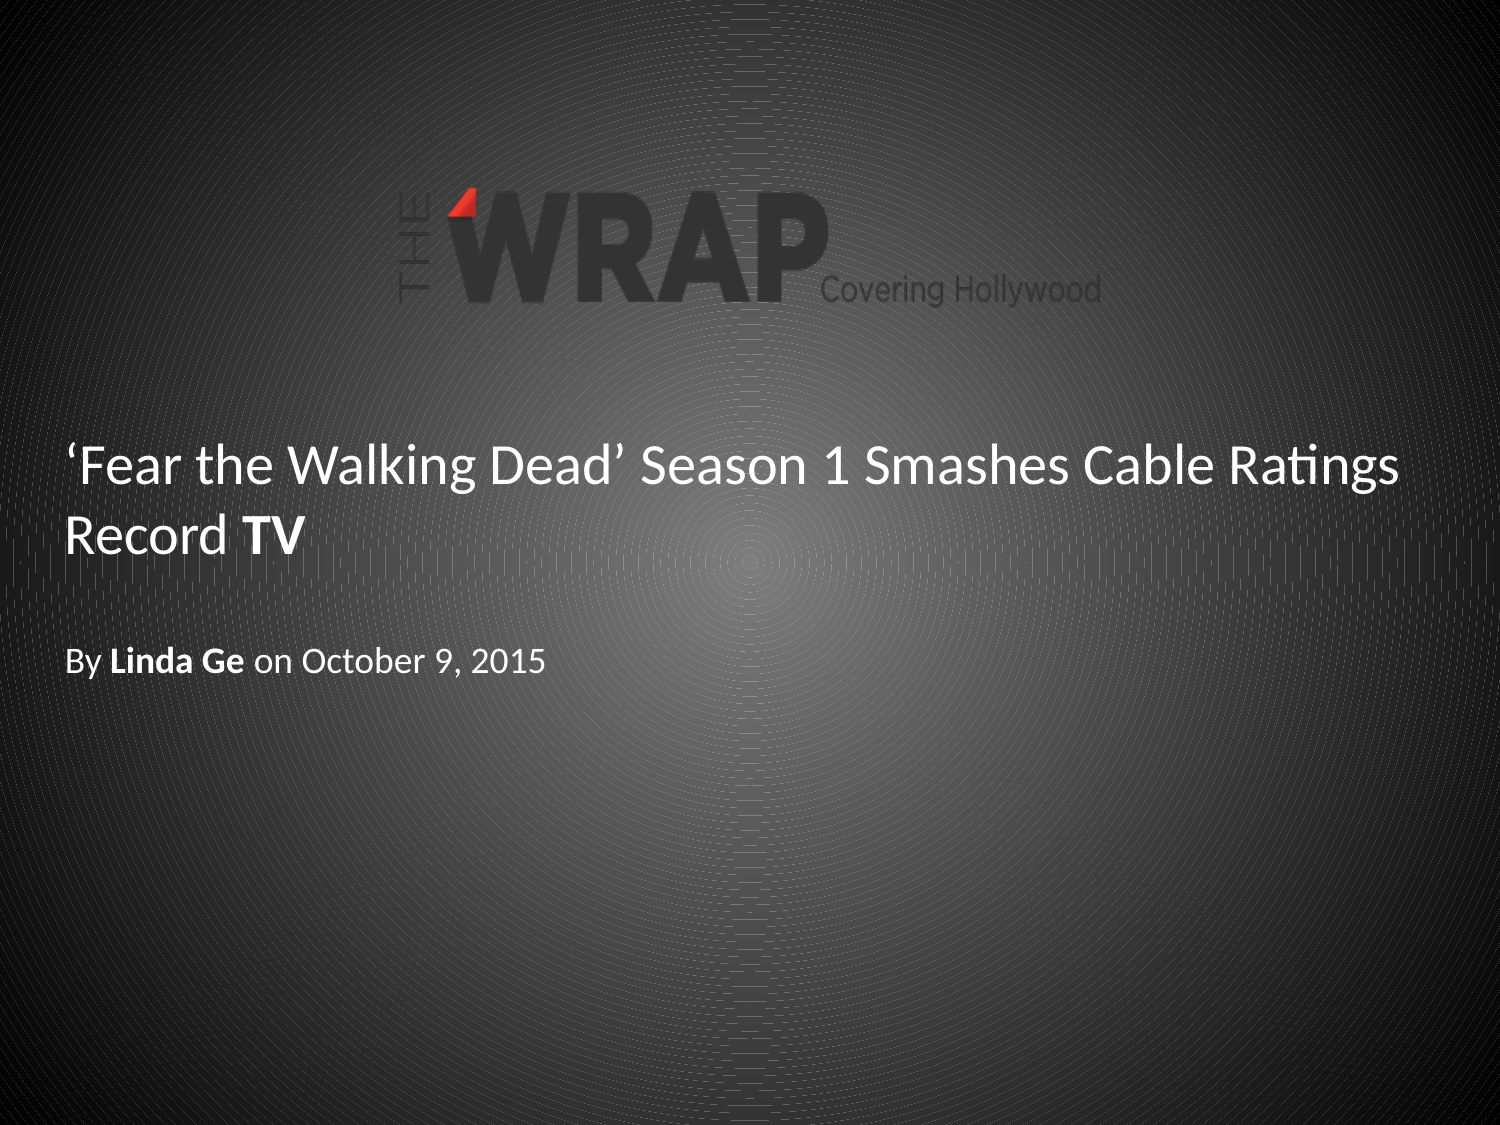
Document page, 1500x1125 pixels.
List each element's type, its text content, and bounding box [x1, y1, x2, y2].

text_box ‘Fear the Walking Dead’ Season 1 Smashes Cable Ratings Record TV By Linda Ge on October 9, 2015 [49, 418, 1463, 734]
picture [399, 187, 1101, 309]
